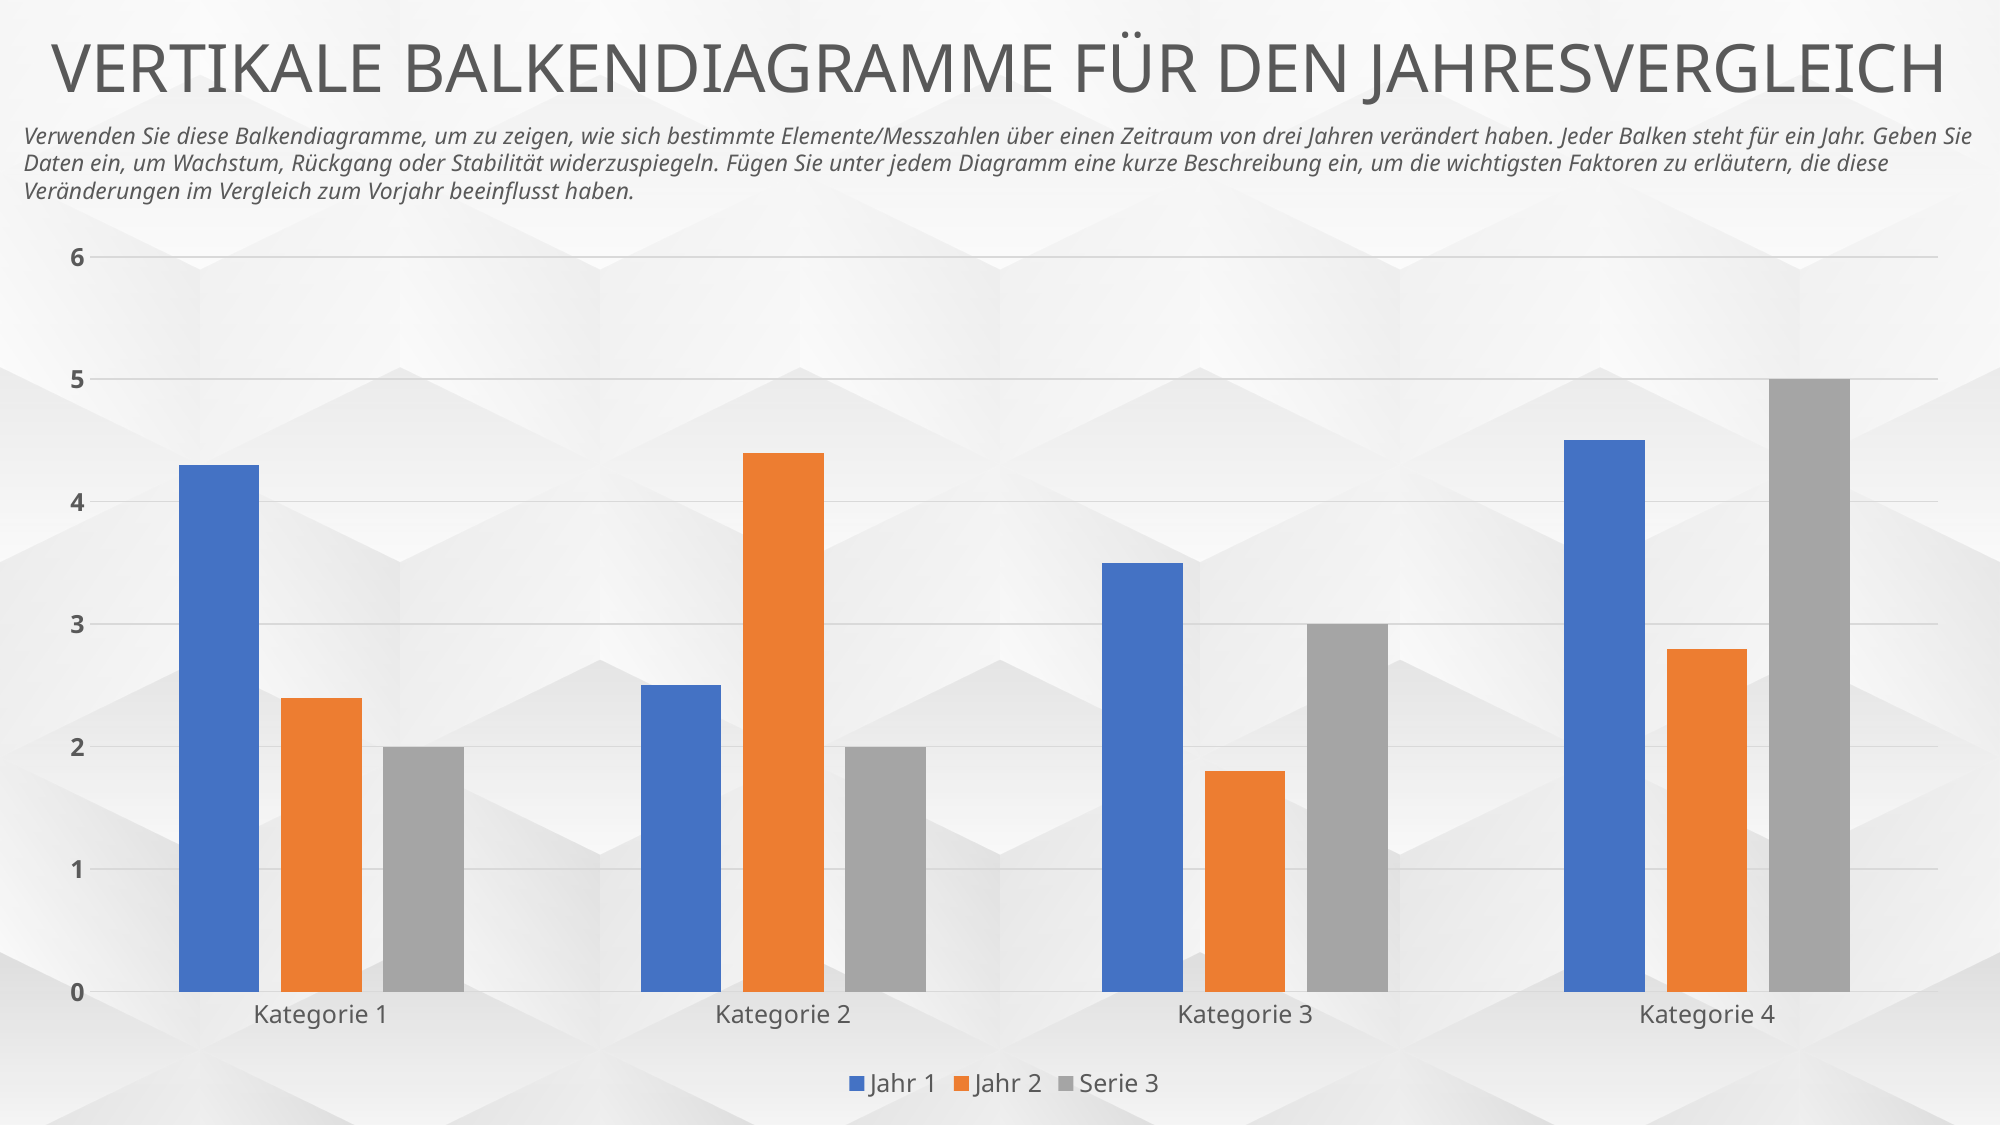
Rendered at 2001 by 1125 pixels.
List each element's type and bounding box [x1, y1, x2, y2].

chart [31, 221, 1977, 1107]
picture [0, 0, 2000, 1125]
